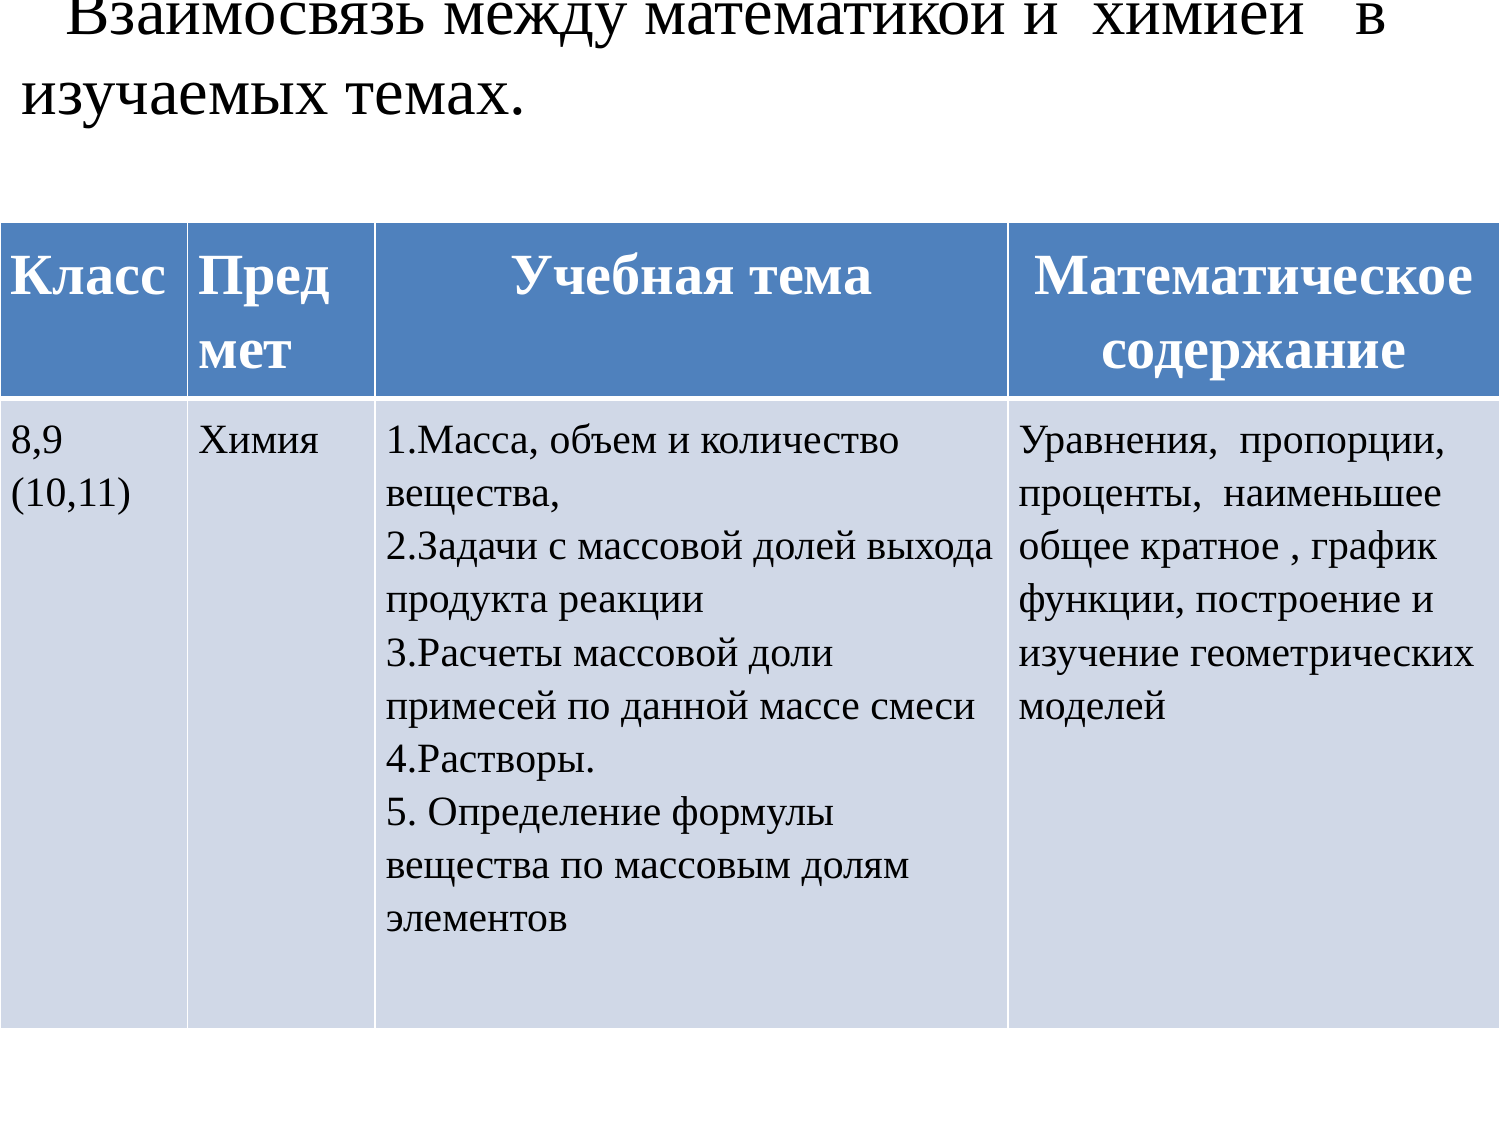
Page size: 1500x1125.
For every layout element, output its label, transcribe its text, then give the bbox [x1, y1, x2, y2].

title Взаимосвязь между математикой и химией в изучаемых темах. [0, 0, 1454, 176]
table_cell Химия [188, 401, 374, 1028]
table_header Учебная тема [376, 223, 1007, 396]
table_cell 1.Масса, объем и количество вещества, 2.Задачи с массовой долей выхода продукта реакции 3.Расчеты массовой доли примесей по данной массе смеси 4.Растворы. 5. Определение формулы вещества по массовым долям элементов [376, 401, 1007, 1028]
table_header Математическое содержание [1009, 223, 1499, 396]
table_cell Уравнения, пропорции, проценты, наименьшее общее кратное , график функции, построение и изучение геометрических моделей [1009, 401, 1499, 1028]
table_header Предмет [188, 223, 374, 396]
table_header Класс [1, 223, 187, 396]
table_cell 8,9 (10,11) [1, 401, 187, 1028]
